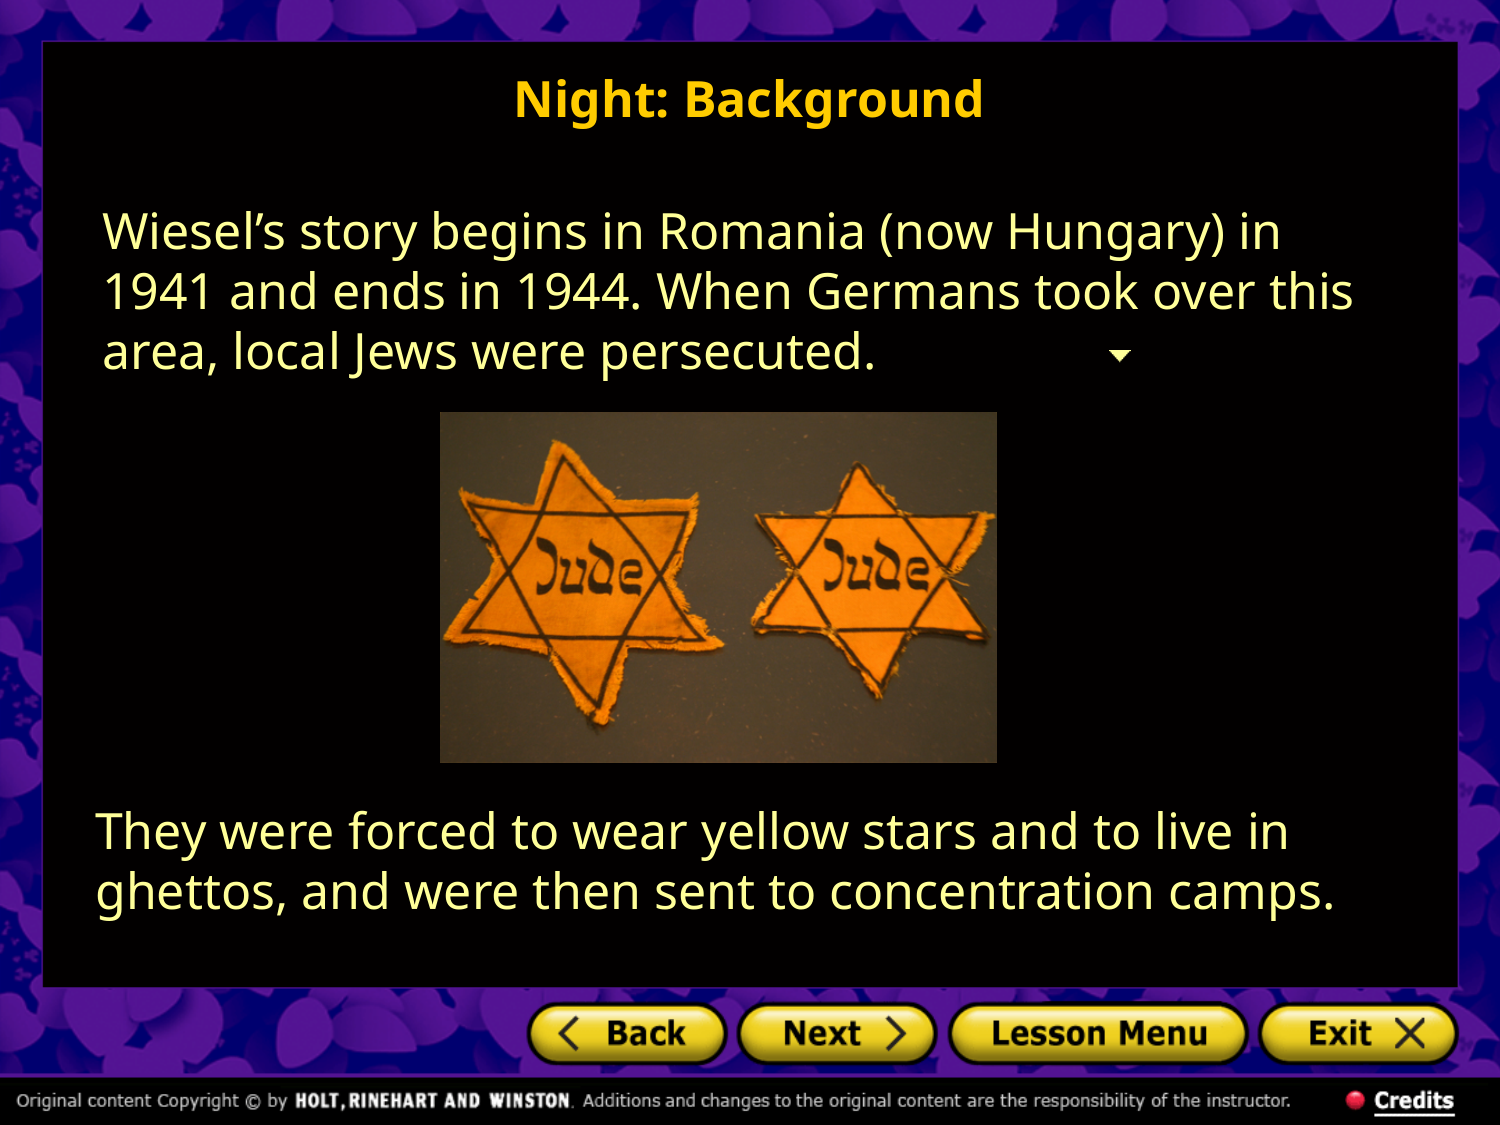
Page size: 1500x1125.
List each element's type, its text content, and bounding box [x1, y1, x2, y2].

text_box Wiesel’s story begins in Romania (now Hungary) in 1941 and ends in 1944. When Germans took over this area, local Jews were persecuted. [87, 191, 1418, 507]
title Night: Background [86, 59, 1413, 215]
text_box They were forced to wear yellow stars and to live in ghettos, and were then sent to concentration camps. [80, 791, 1406, 927]
picture [0, 0, 1500, 1125]
